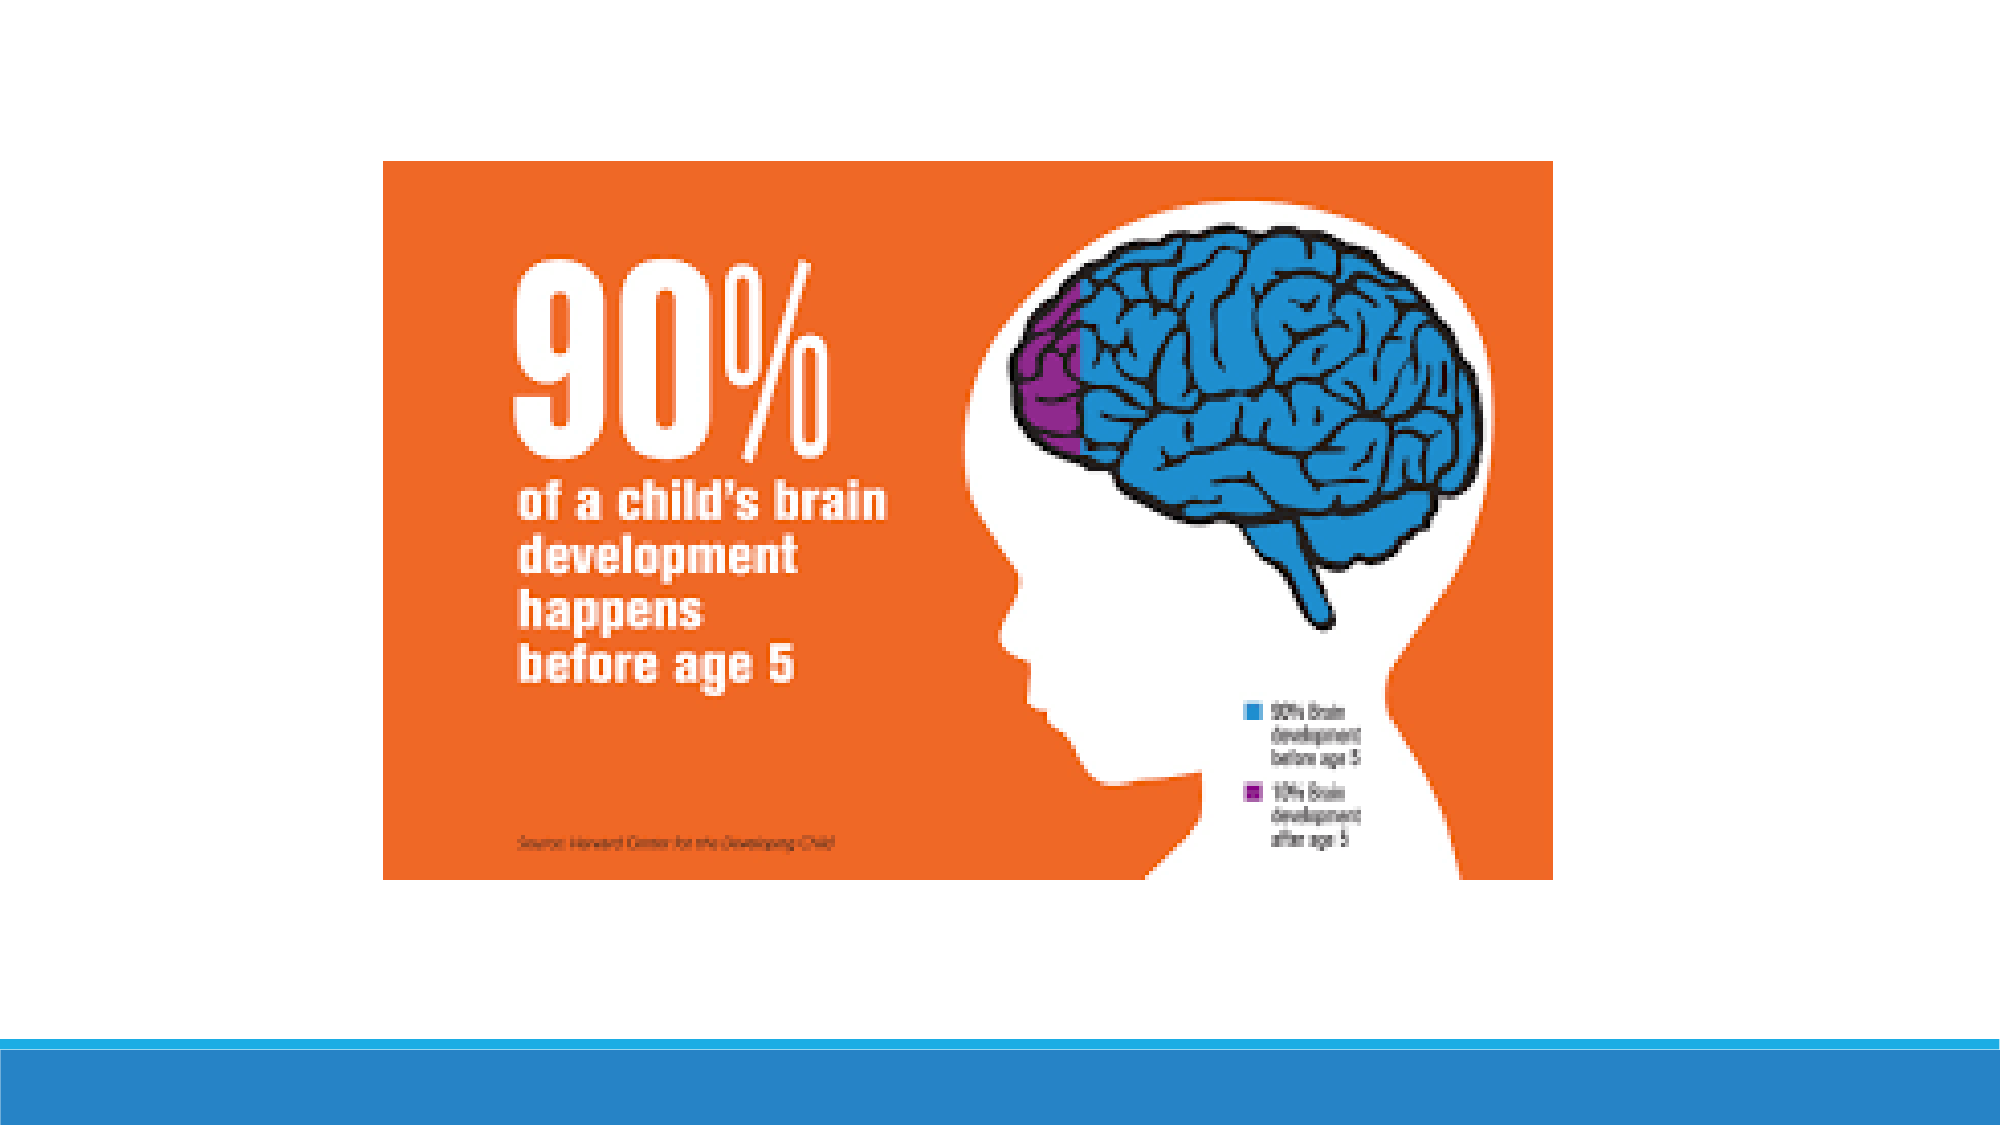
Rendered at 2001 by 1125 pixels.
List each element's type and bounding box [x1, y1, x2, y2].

picture [382, 161, 1554, 880]
